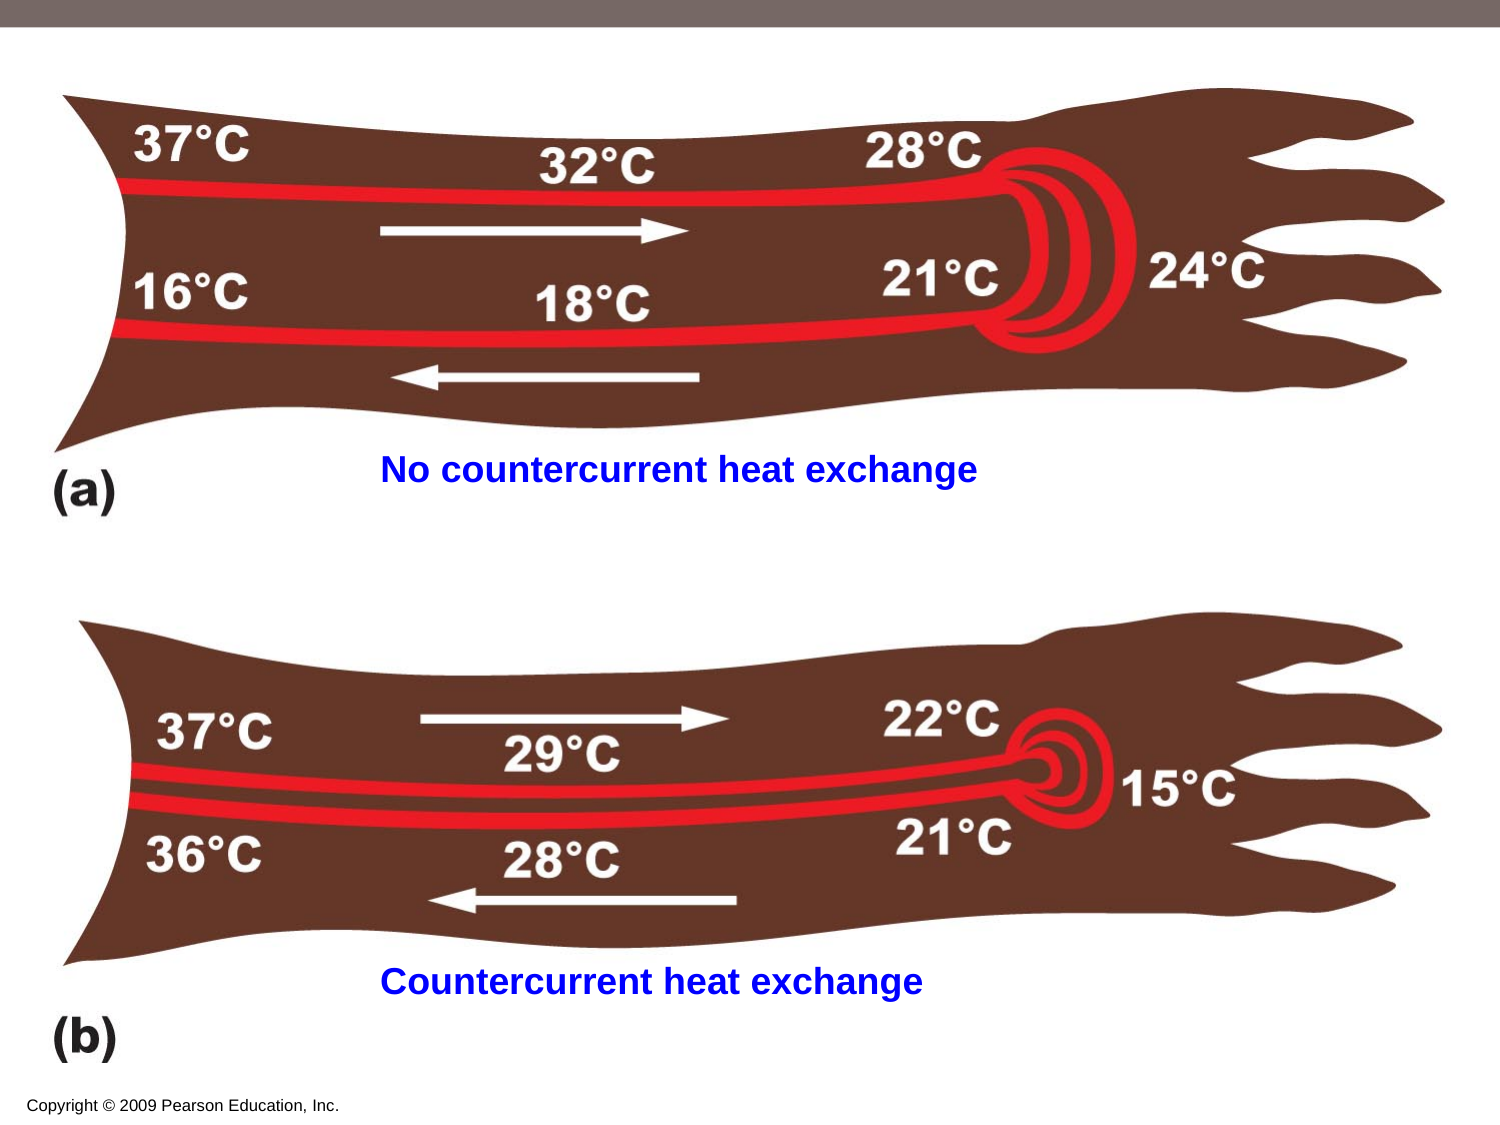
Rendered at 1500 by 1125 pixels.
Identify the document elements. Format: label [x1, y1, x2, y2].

picture [48, 82, 1452, 1063]
